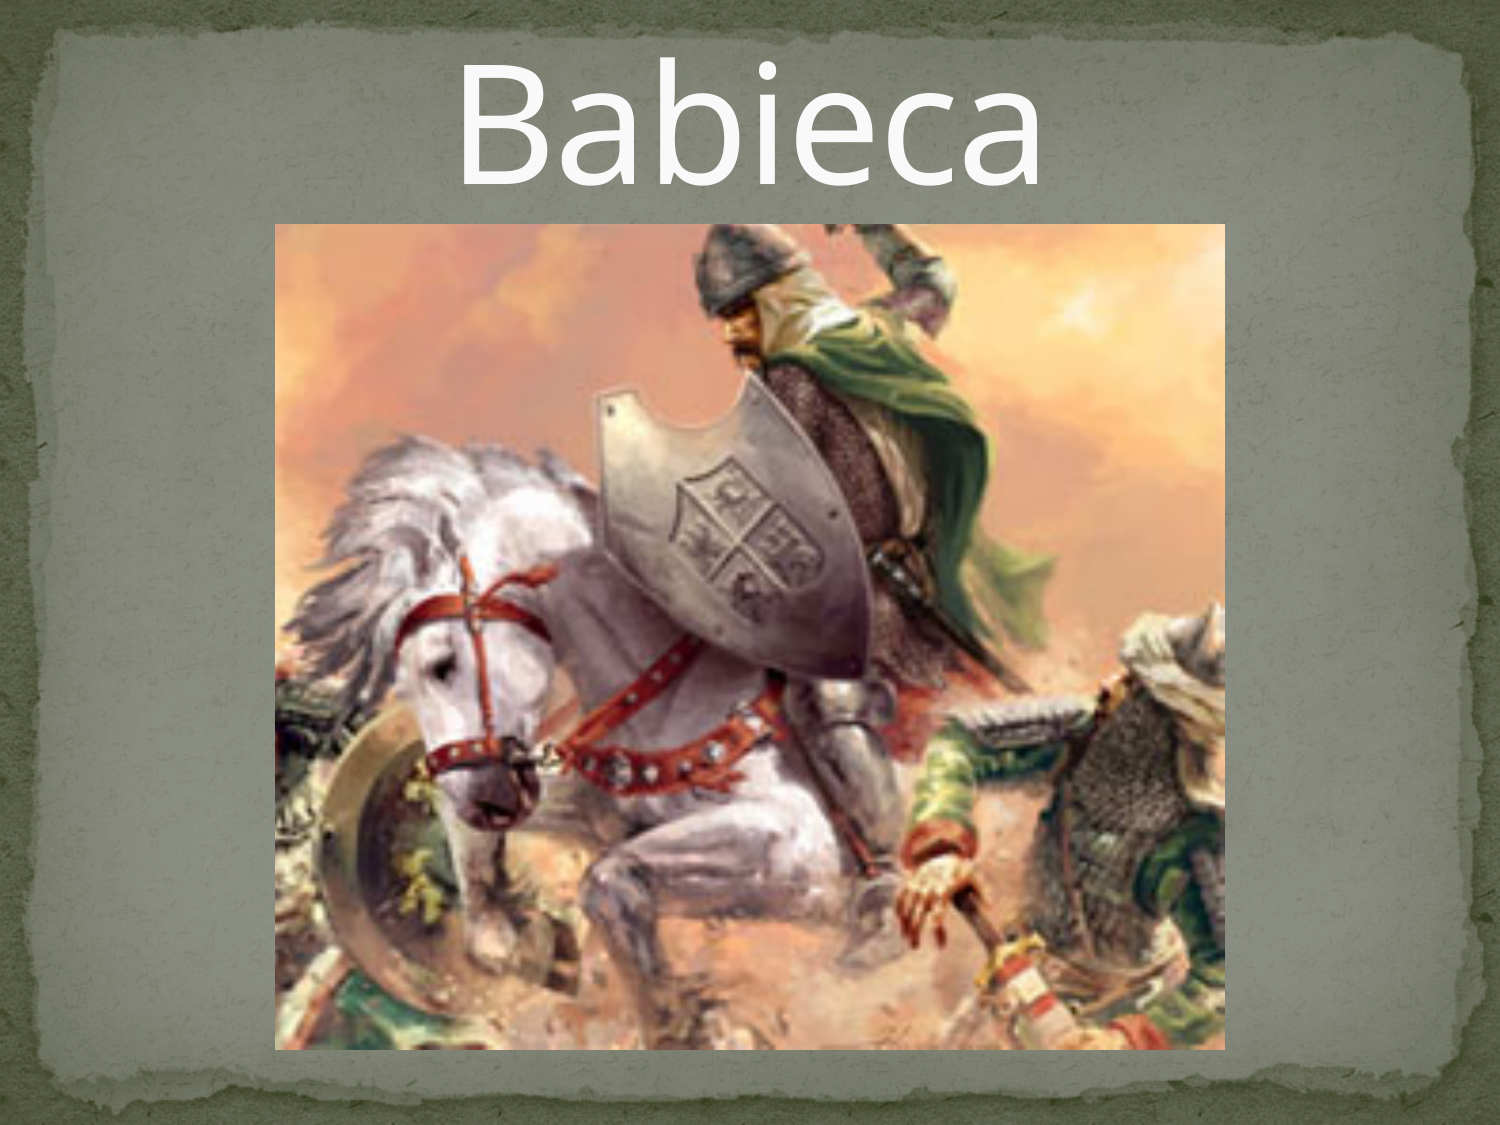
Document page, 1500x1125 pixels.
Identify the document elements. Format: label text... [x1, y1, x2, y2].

picture [275, 224, 1225, 1050]
title Babieca [74, 24, 1425, 225]
